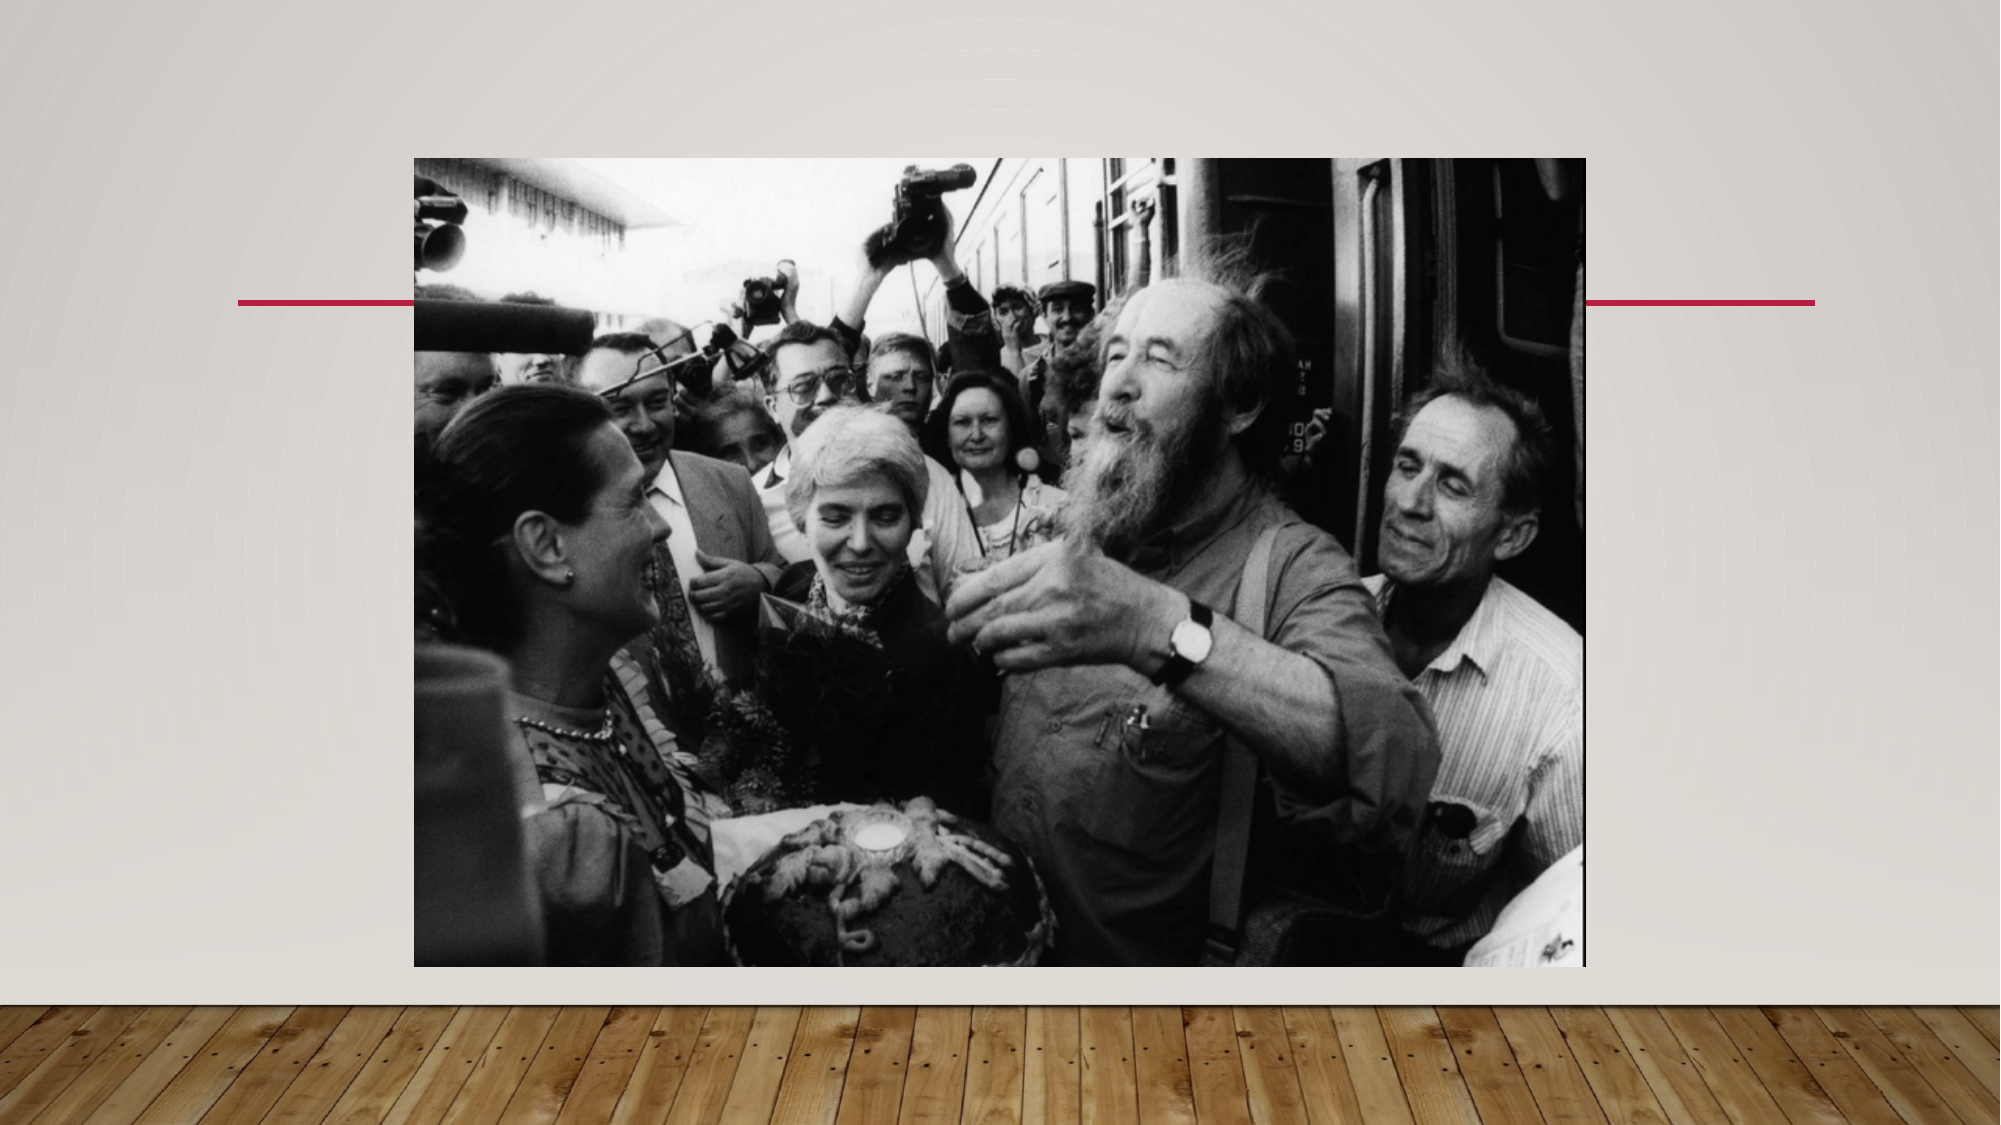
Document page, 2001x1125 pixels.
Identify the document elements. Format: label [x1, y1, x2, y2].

picture [413, 158, 1587, 967]
picture [0, 1005, 2000, 1125]
